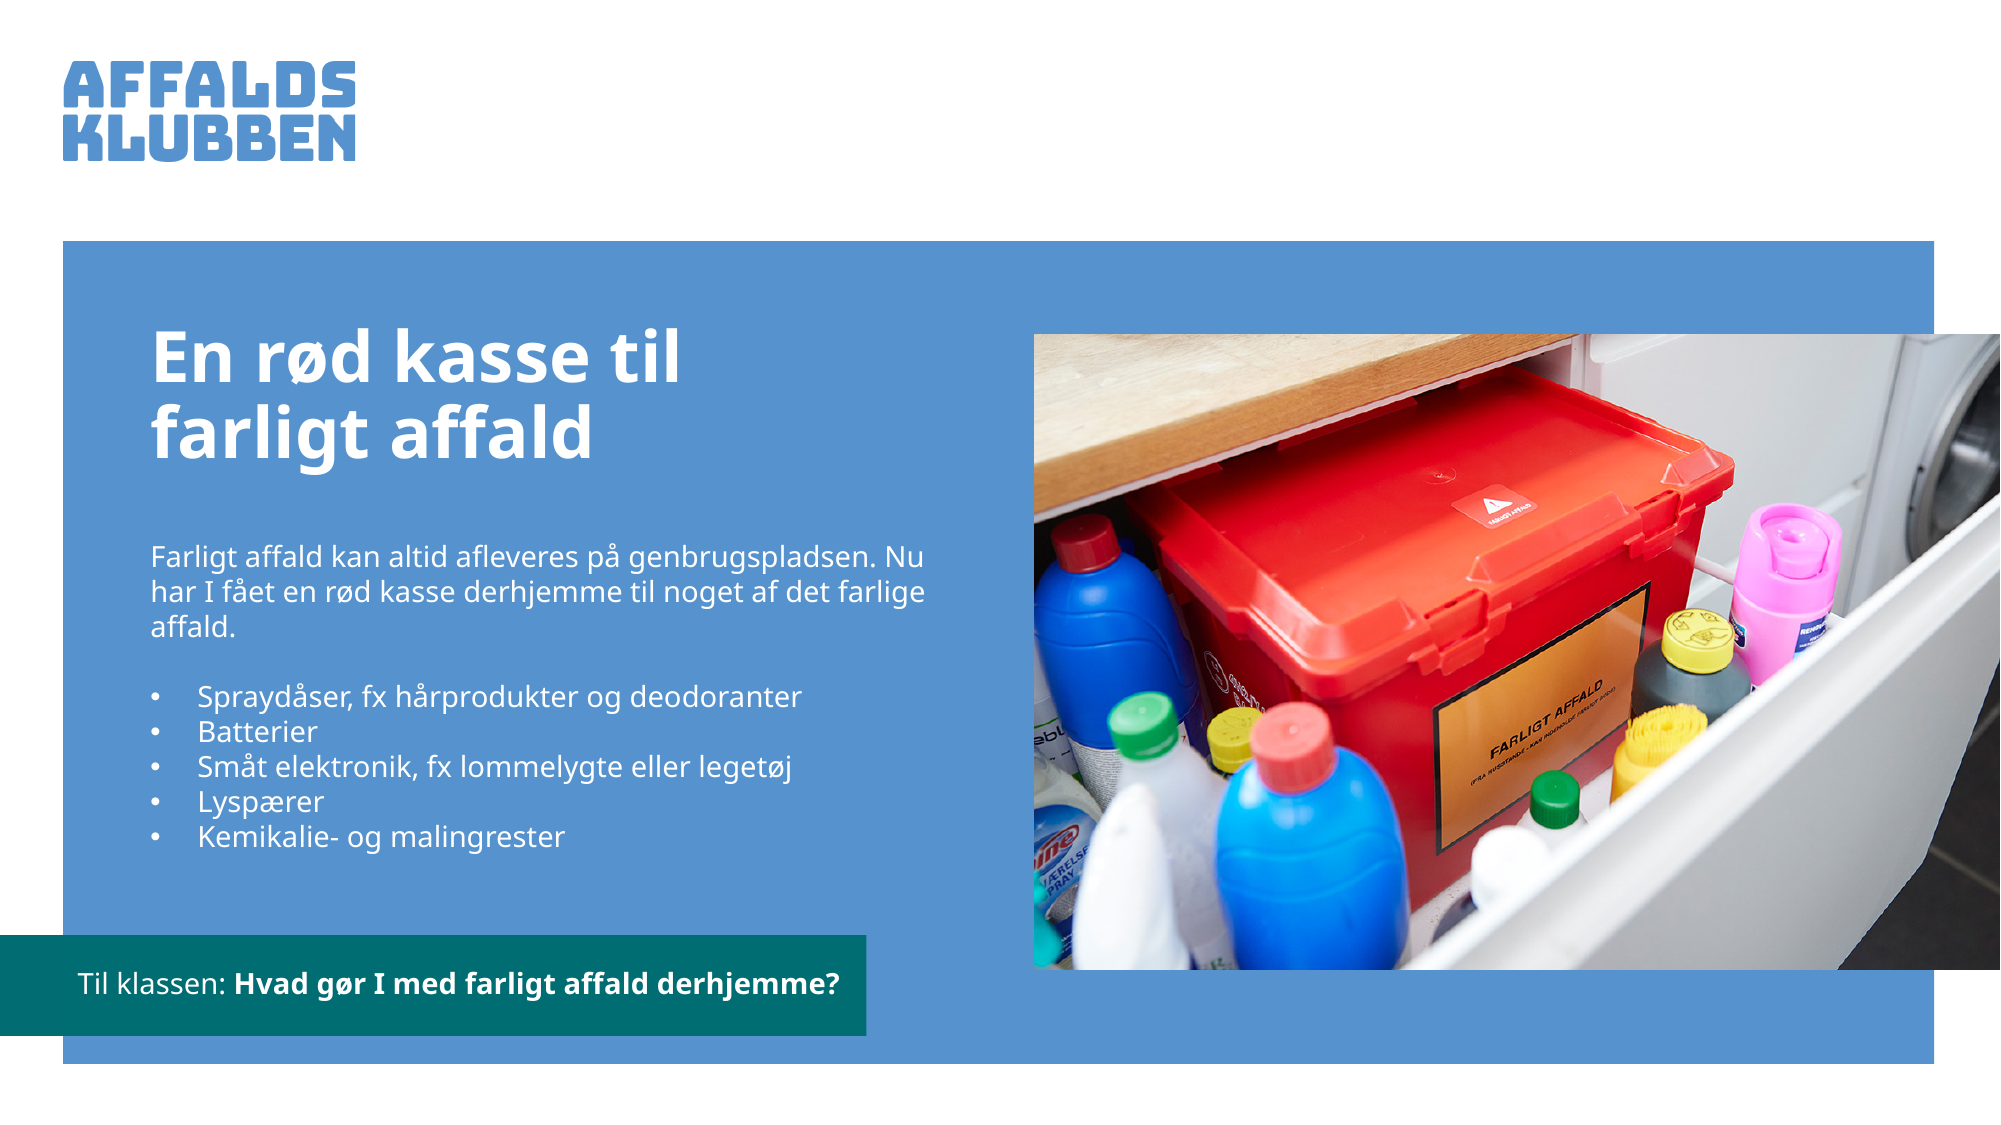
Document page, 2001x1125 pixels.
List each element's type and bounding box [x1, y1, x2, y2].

picture [63, 61, 356, 162]
picture [0, 241, 2000, 1064]
